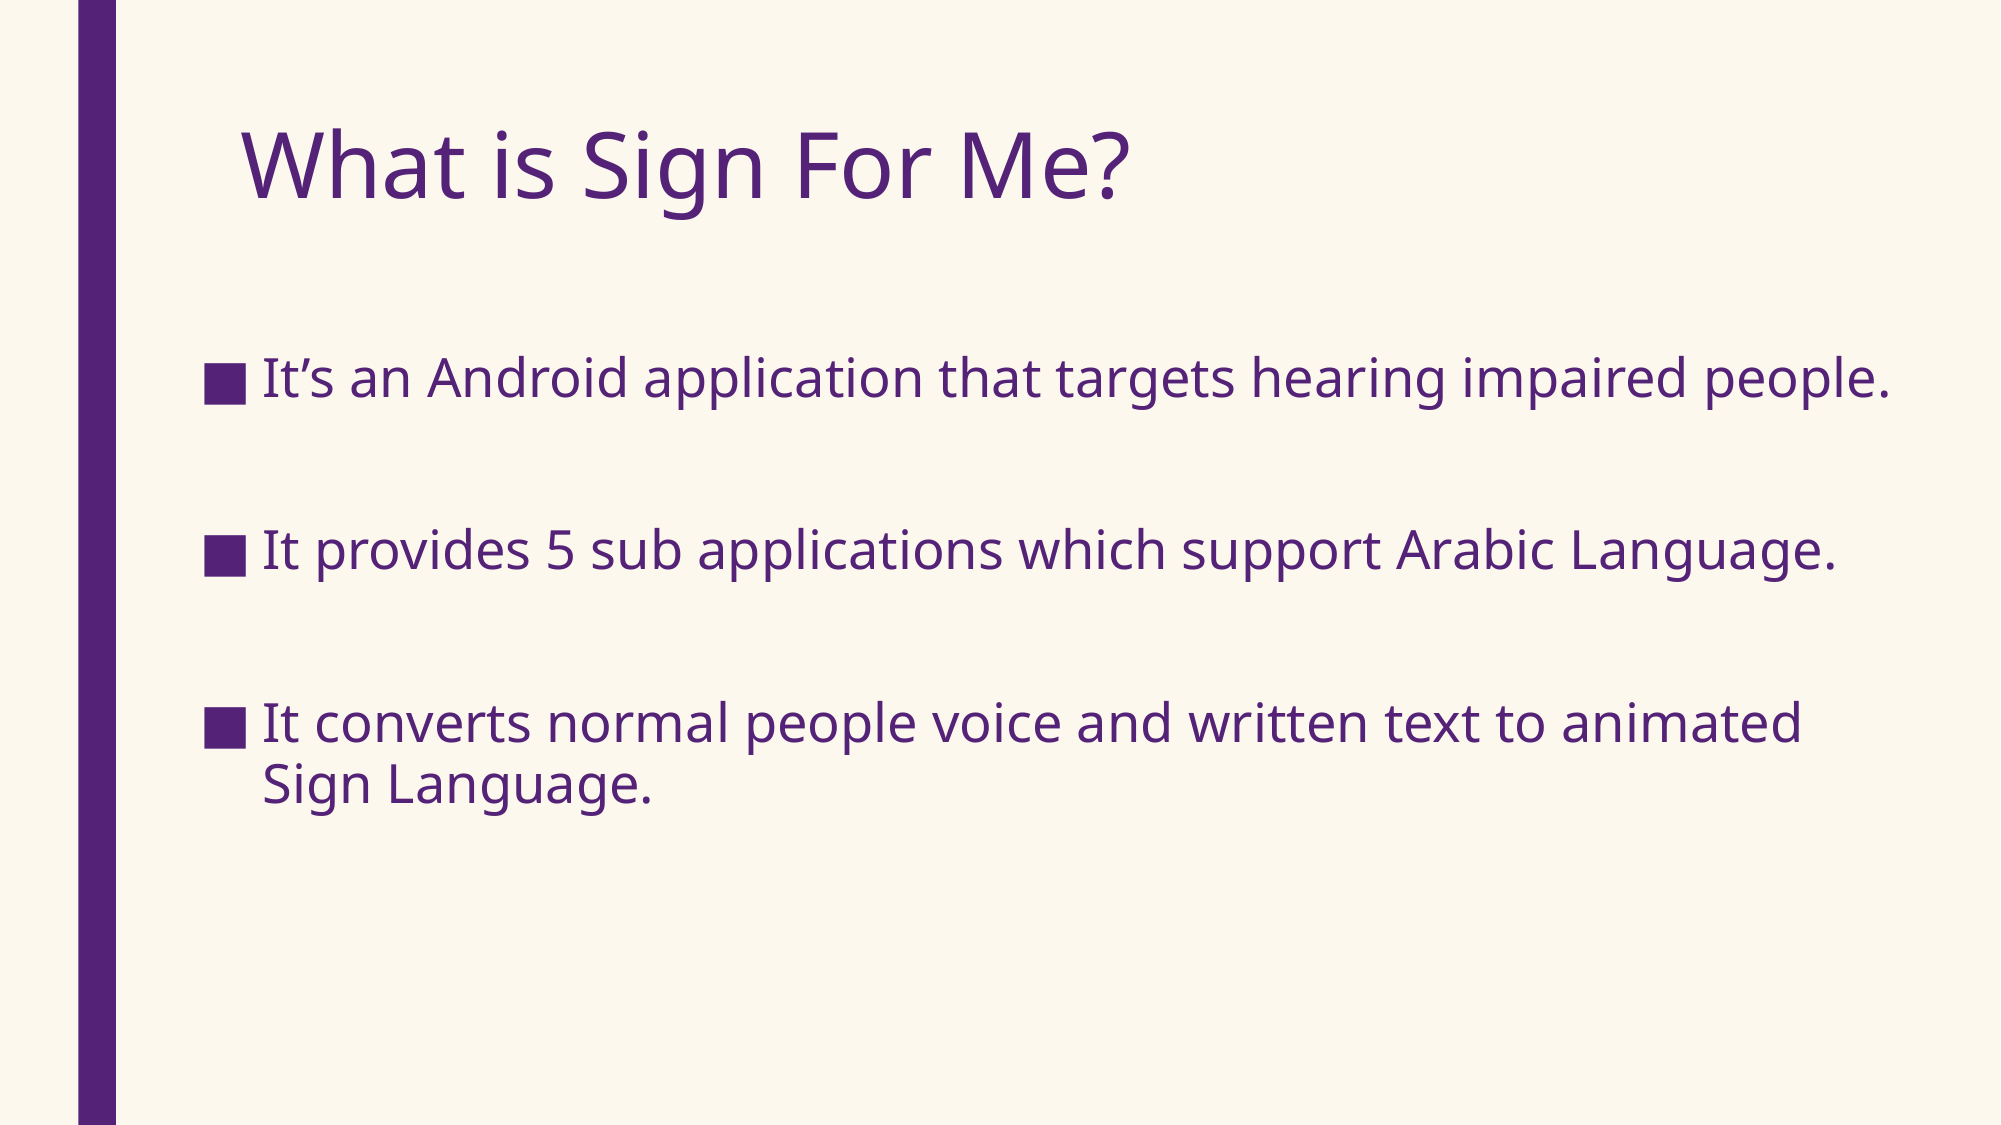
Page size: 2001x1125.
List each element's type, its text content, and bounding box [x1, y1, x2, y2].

list It’s an Android application that targets hearing impaired people. It provides 5 sub applications which support Arabic Language. It converts normal people voice and written text to animated Sign Language. [184, 341, 1934, 1074]
title What is Sign For Me? [225, 112, 1800, 341]
